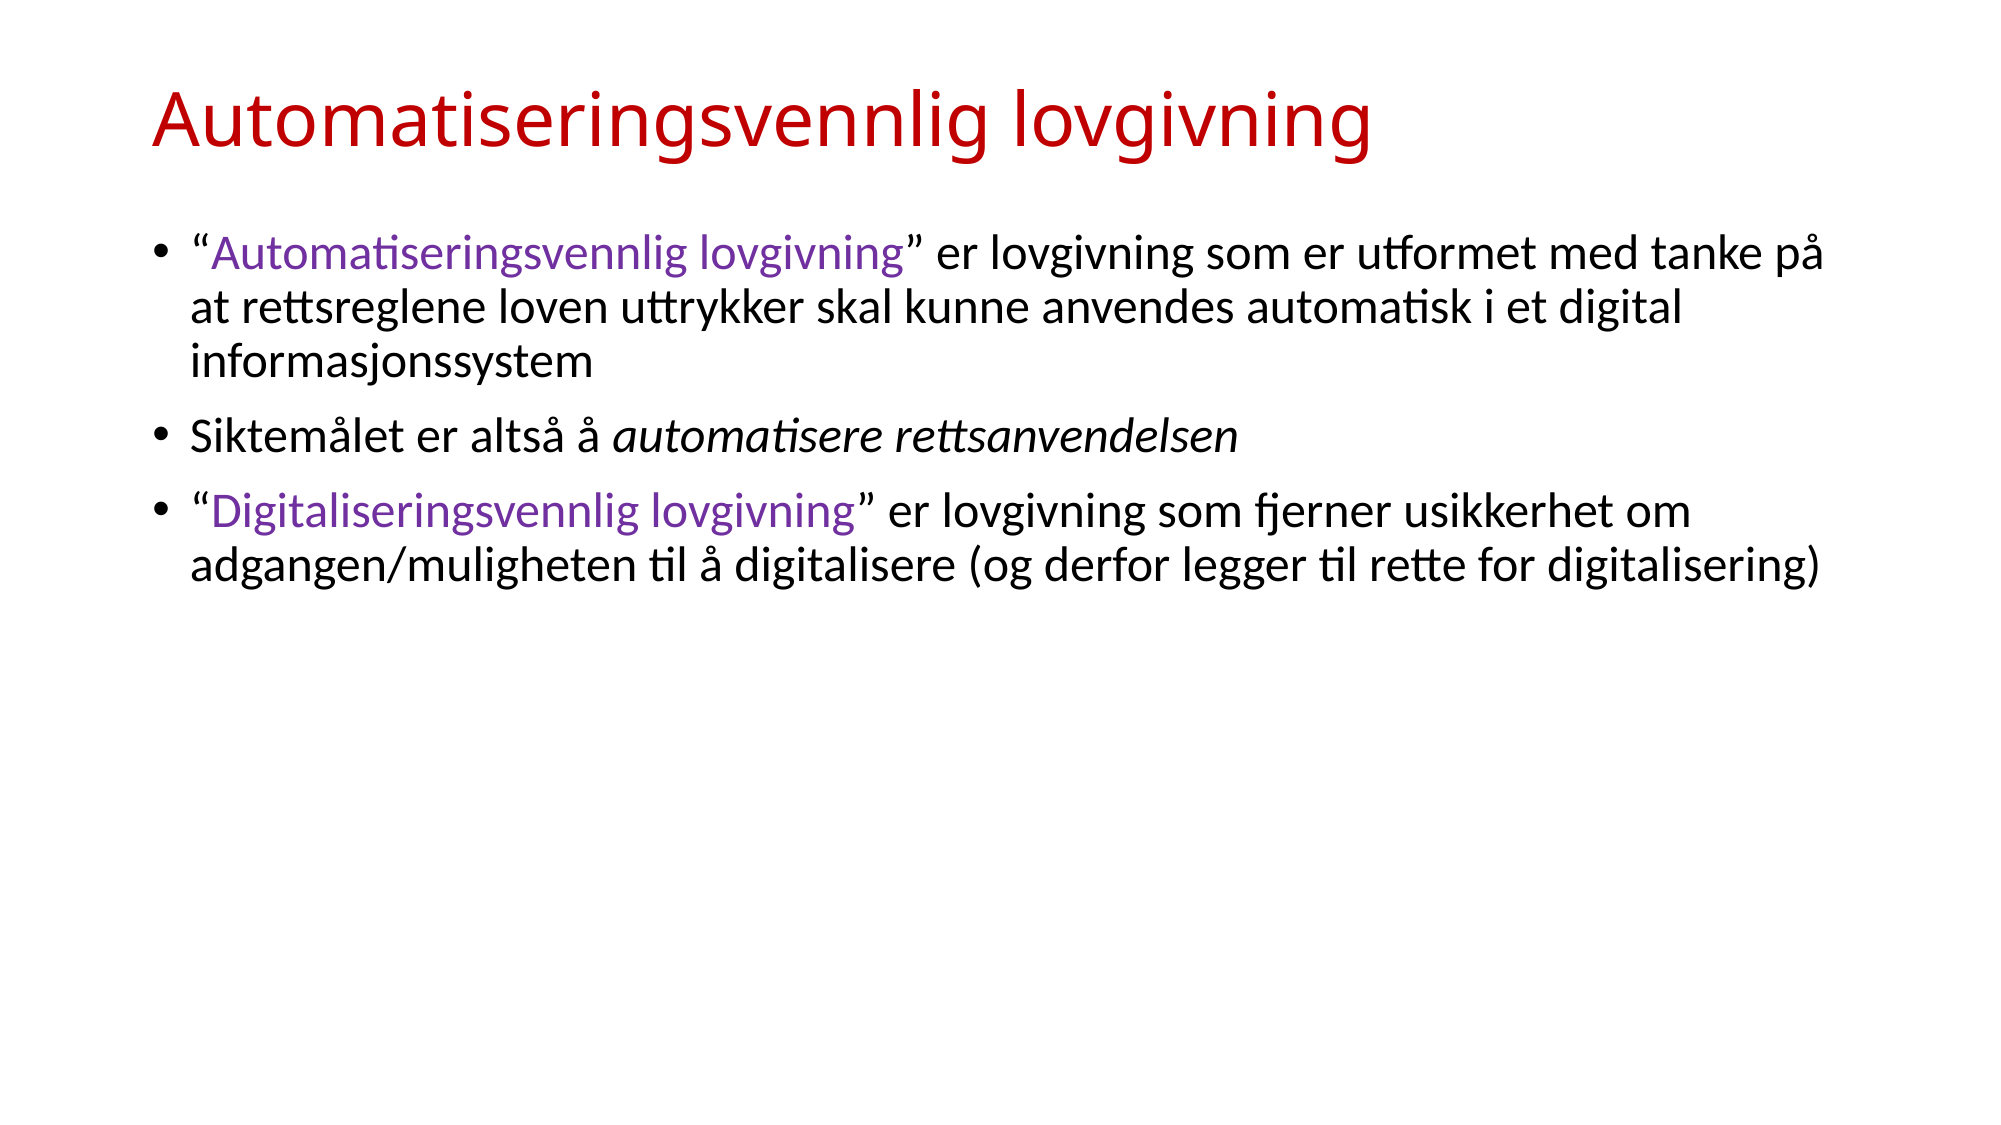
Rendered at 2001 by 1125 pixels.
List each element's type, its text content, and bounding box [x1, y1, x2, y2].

title Automatiseringsvennlig lovgivning [137, 25, 1863, 218]
list “Automatiseringsvennlig lovgivning” er lovgivning som er utformet med tanke på at rettsreglene loven uttrykker skal kunne anvendes automatisk i et digital informasjonssystem Siktemålet er altså å automatisere rettsanvendelsen “Digitaliseringsvennlig lovgivning” er lovgivning som fjerner usikkerhet om adgangen/muligheten til å digitalisere (og derfor legger til rette for digitalisering) [137, 218, 1863, 1026]
